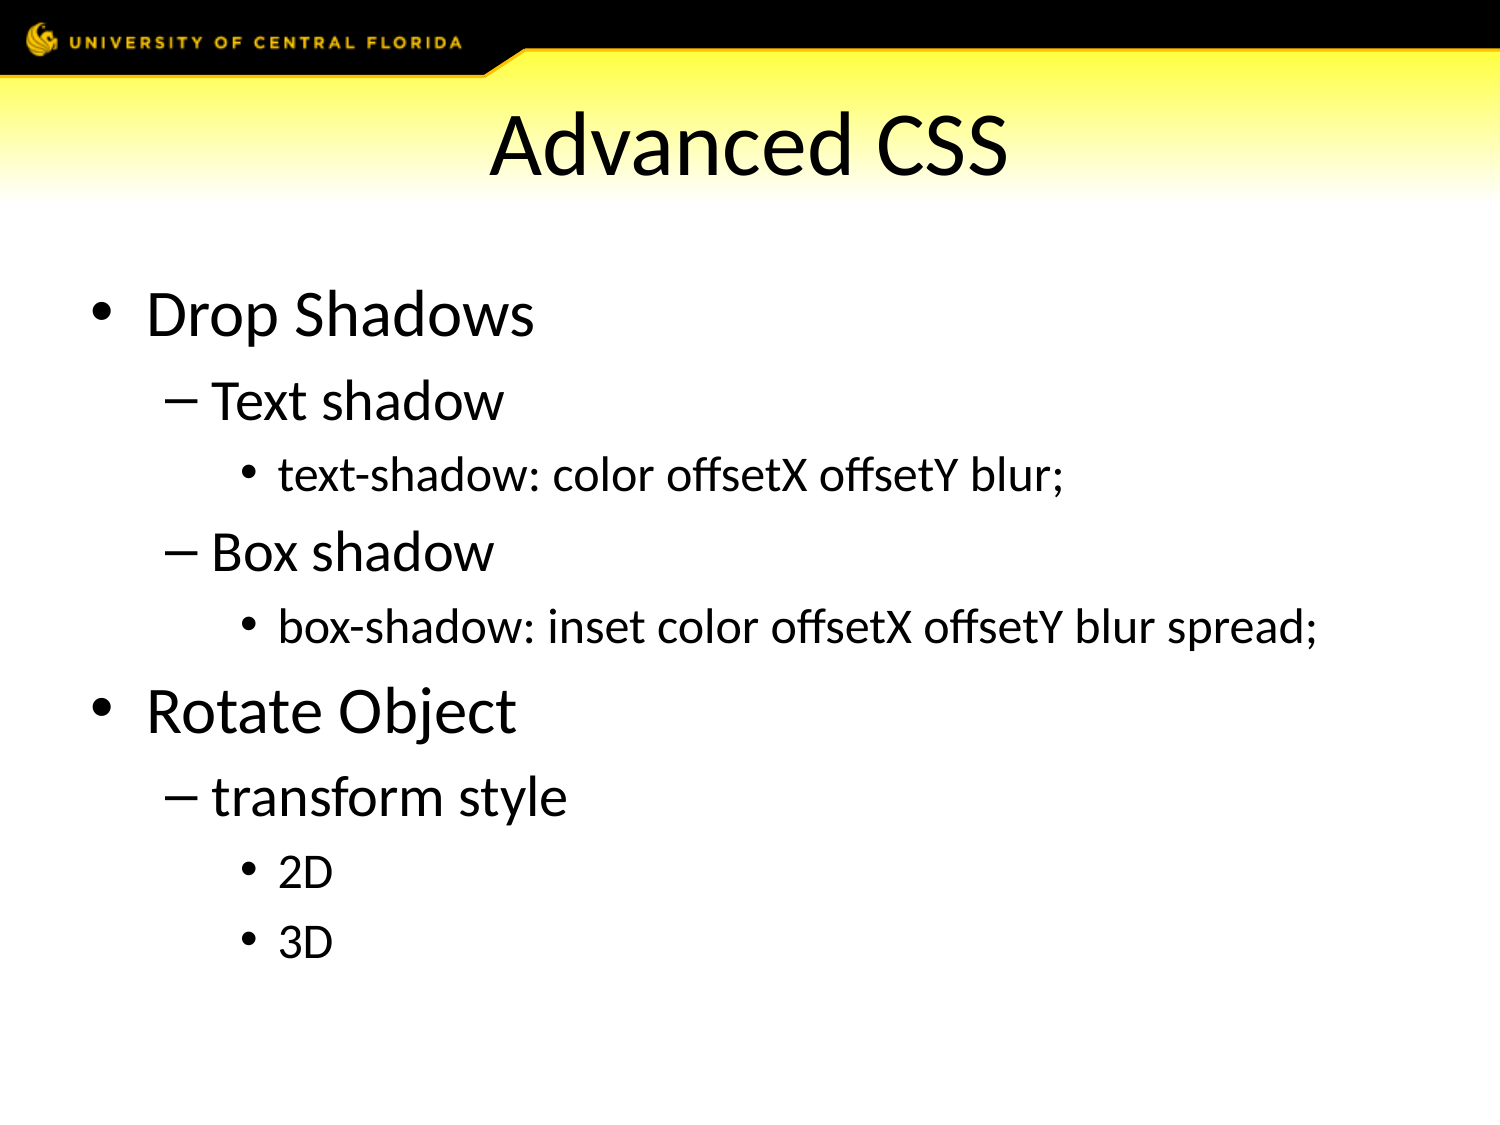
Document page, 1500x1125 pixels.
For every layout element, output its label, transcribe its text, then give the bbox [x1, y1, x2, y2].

list Drop Shadows Text shadow text-shadow: color offsetX offsetY blur; Box shadow box-shadow: inset color offsetX offsetY blur spread; Rotate Object transform style 2D 3D [75, 262, 1425, 1005]
title Advanced CSS [75, 45, 1425, 233]
picture [0, 0, 484, 74]
